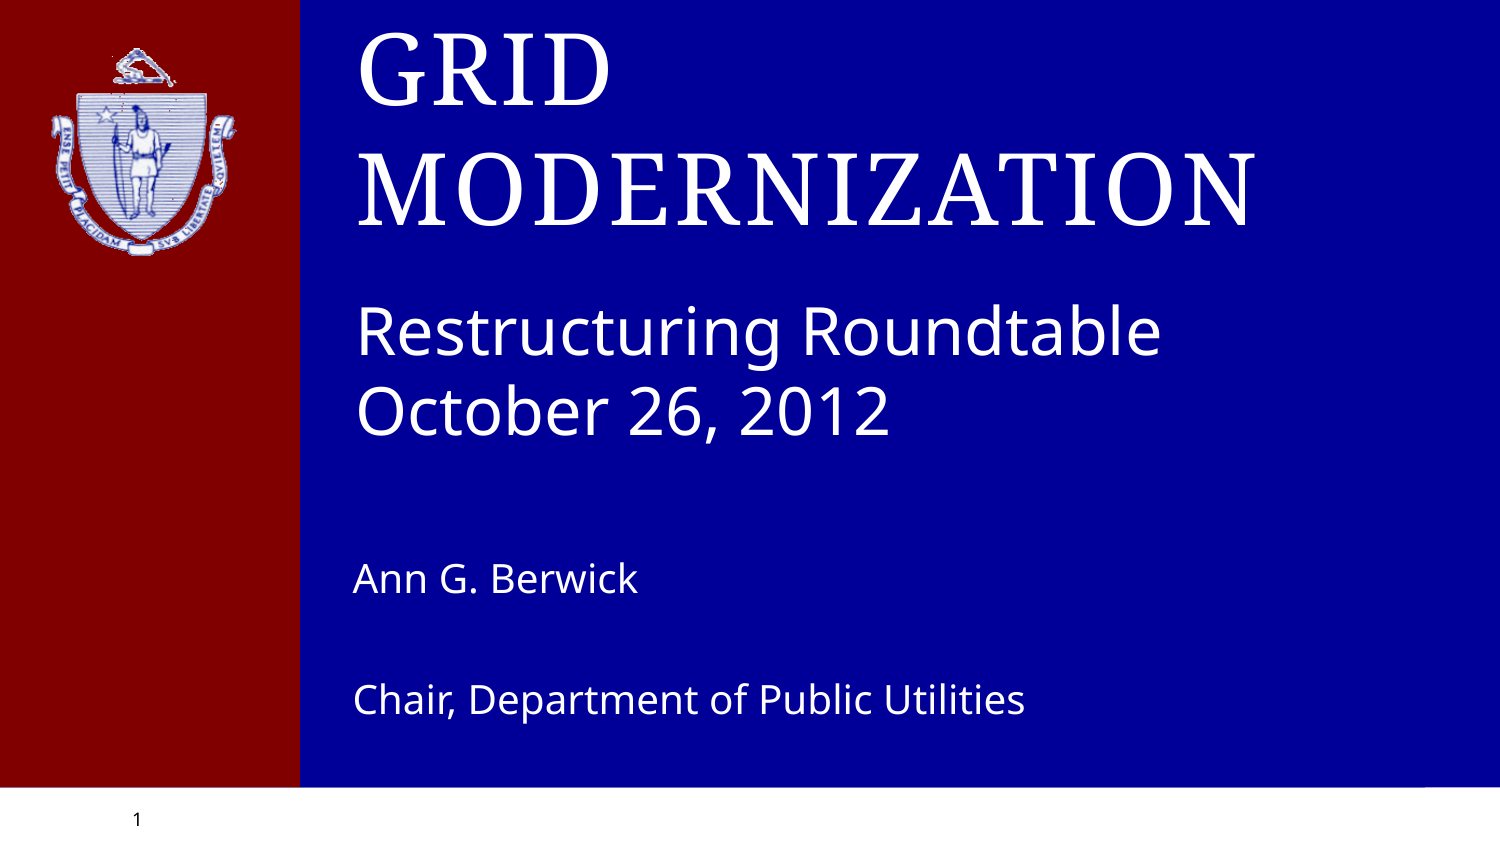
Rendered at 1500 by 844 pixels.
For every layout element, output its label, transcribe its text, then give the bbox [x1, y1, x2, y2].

picture [44, 46, 250, 263]
list Ann G. Berwick Chair, Department of Public Utilities [337, 496, 1388, 732]
title Net Metering & Grid Modernization [340, 28, 1450, 254]
slide_number 1 [75, 806, 200, 835]
subtitle Restructuring Roundtable October 26, 2012 [340, 281, 1450, 441]
